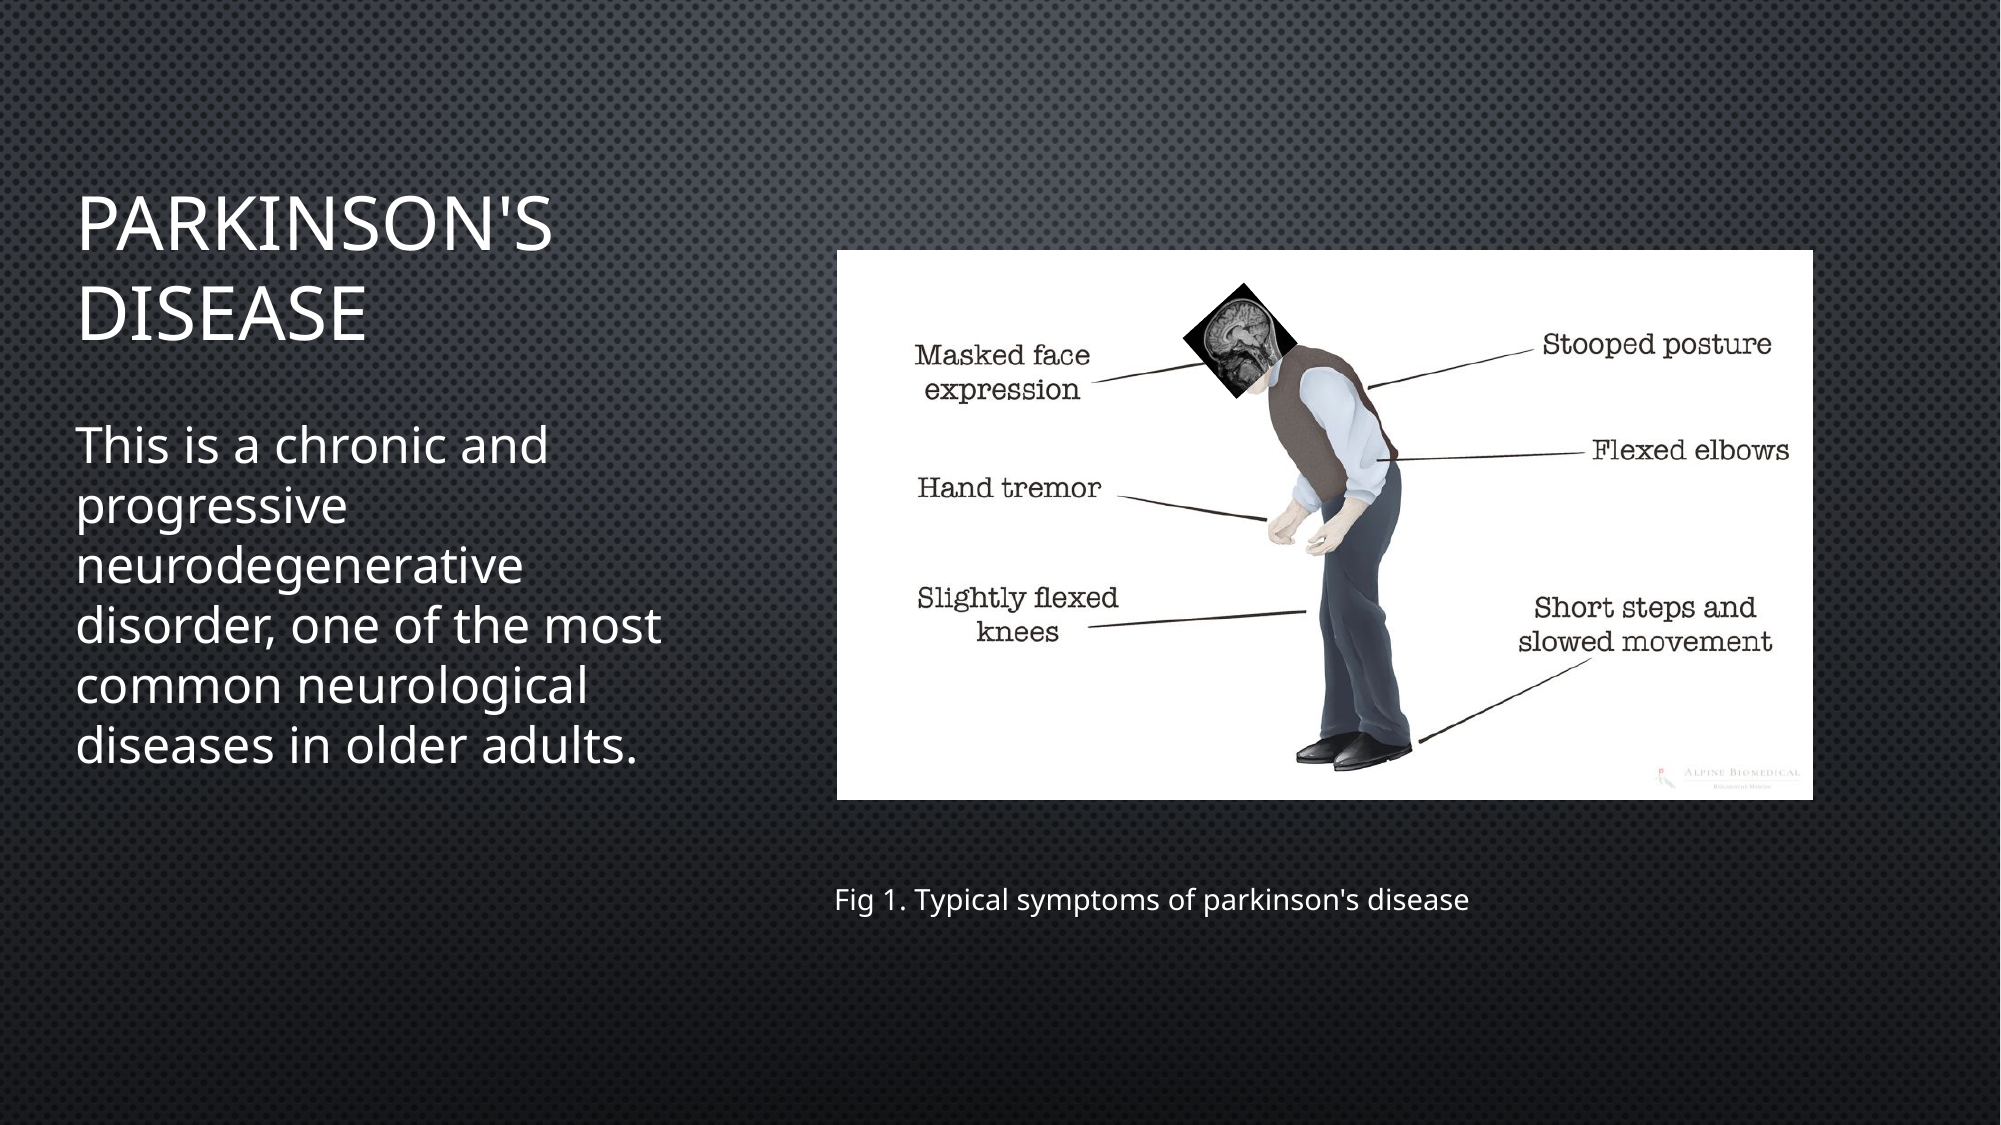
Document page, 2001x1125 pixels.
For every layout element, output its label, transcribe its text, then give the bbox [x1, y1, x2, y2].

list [836, 250, 1813, 800]
title Parkinson's disease [60, 138, 643, 364]
picture [1198, 299, 1282, 382]
list This is a chronic and progressive neurodegenerative disorder, one of the most common neurological diseases in older adults. [60, 443, 755, 744]
text_box Fig 1. Typical symptoms of parkinson's disease [819, 874, 1486, 925]
